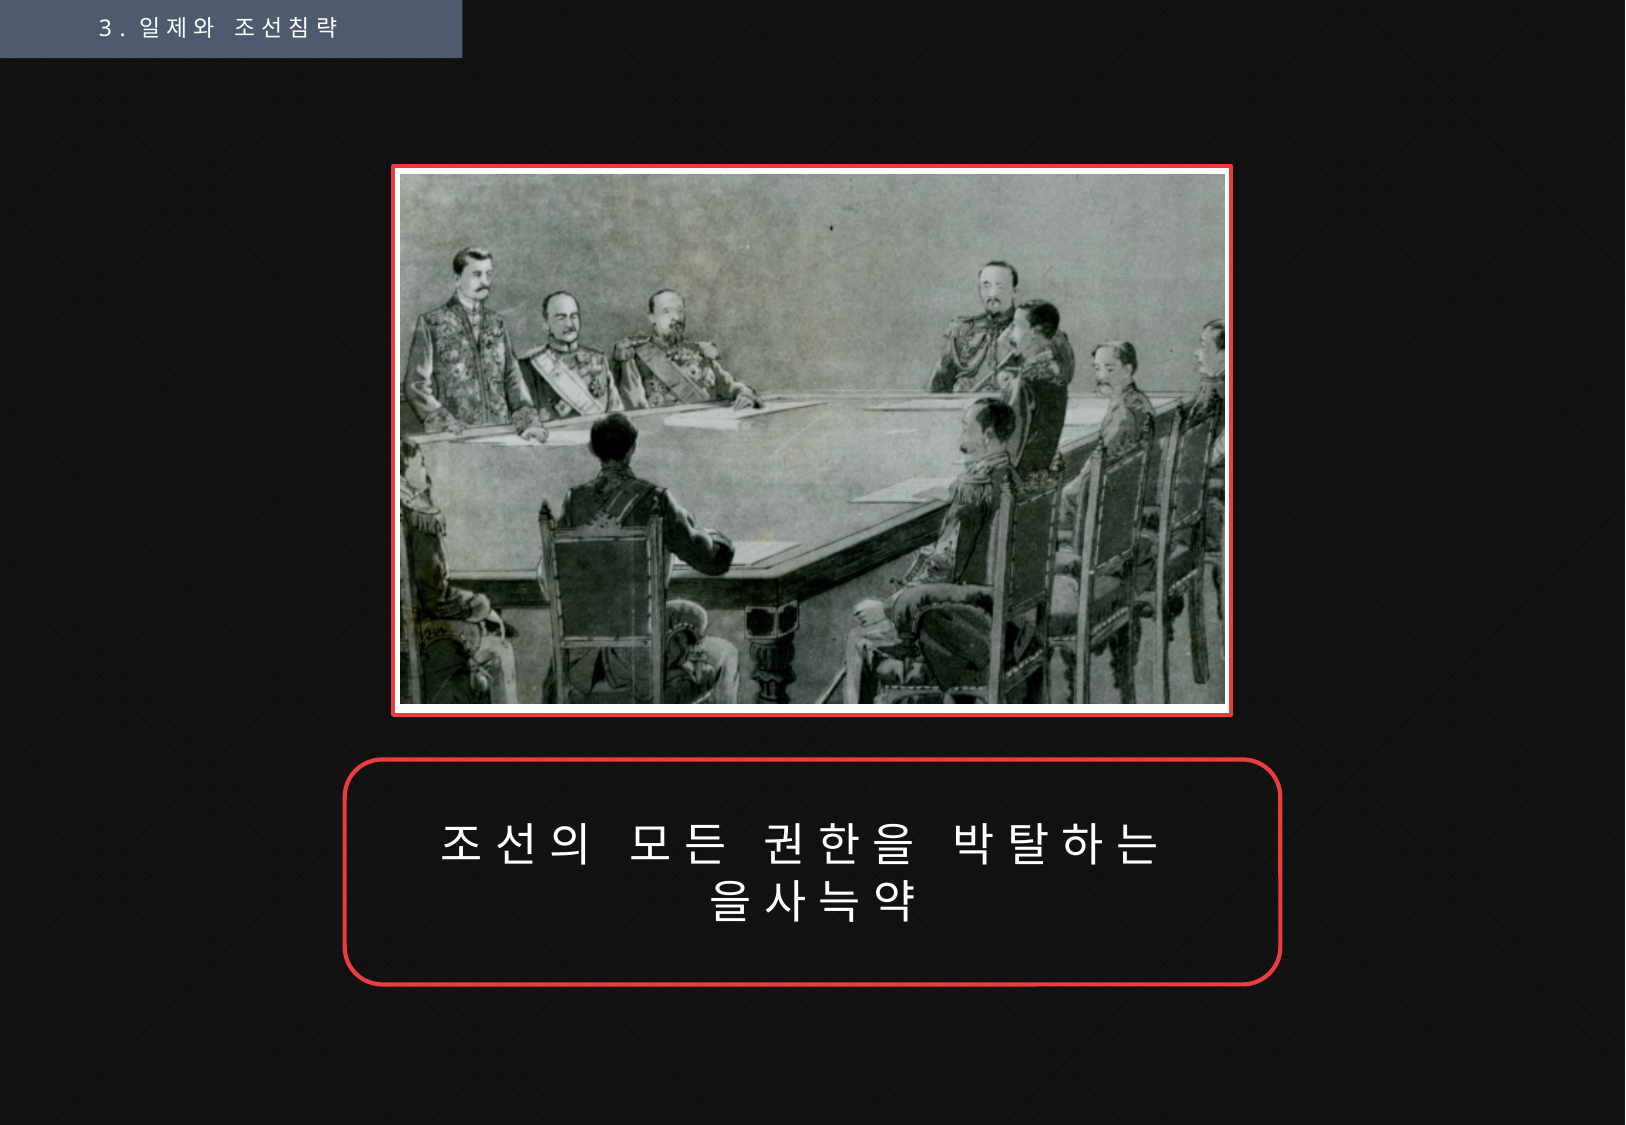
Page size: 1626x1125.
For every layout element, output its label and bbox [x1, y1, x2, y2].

text_box [391, 164, 1233, 717]
text_box [0, 0, 463, 59]
text_box [0, 0, 1625, 1125]
picture [400, 174, 1225, 705]
text_box [331, 750, 1294, 985]
